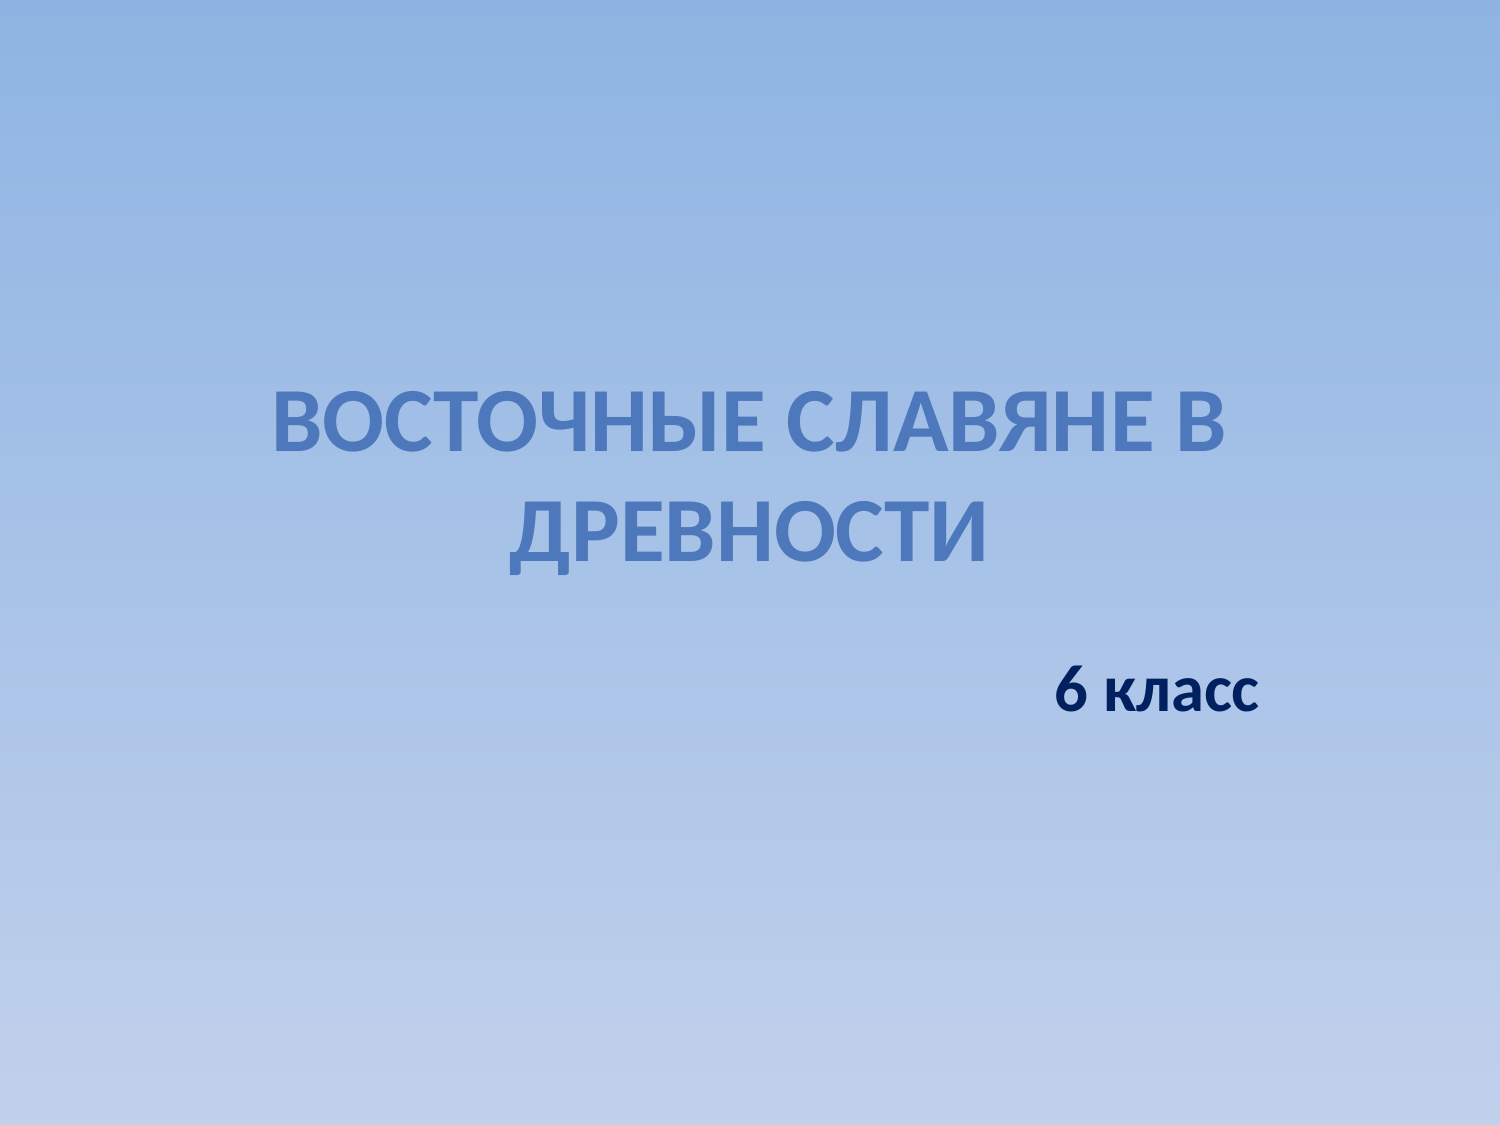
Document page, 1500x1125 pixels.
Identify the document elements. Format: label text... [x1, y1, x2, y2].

title Восточные славяне в древности [112, 349, 1388, 591]
subtitle 6 класс [225, 637, 1275, 925]
